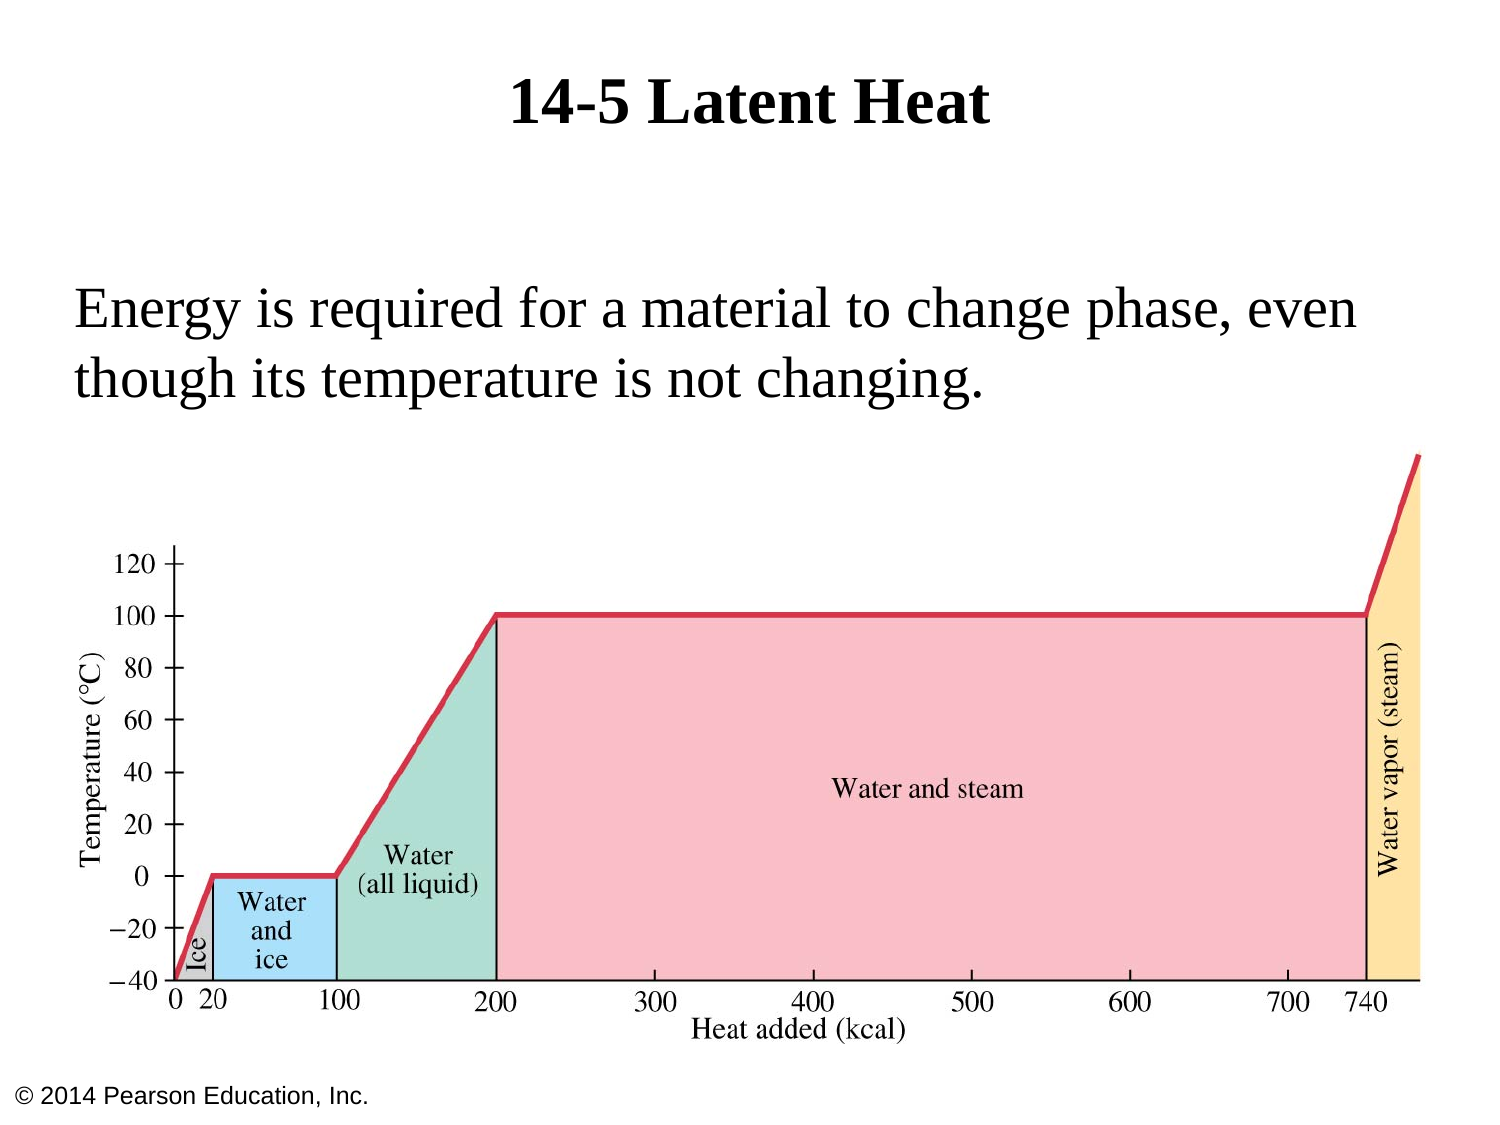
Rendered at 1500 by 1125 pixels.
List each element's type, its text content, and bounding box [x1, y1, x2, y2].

slide_number © 2014 Pearson Education, Inc. [0, 1065, 401, 1125]
picture [70, 445, 1426, 1045]
title 14-5 Latent Heat [75, 2, 1425, 191]
list Energy is required for a material to change phase, even though its temperature is not changing. [74, 261, 1447, 1009]
